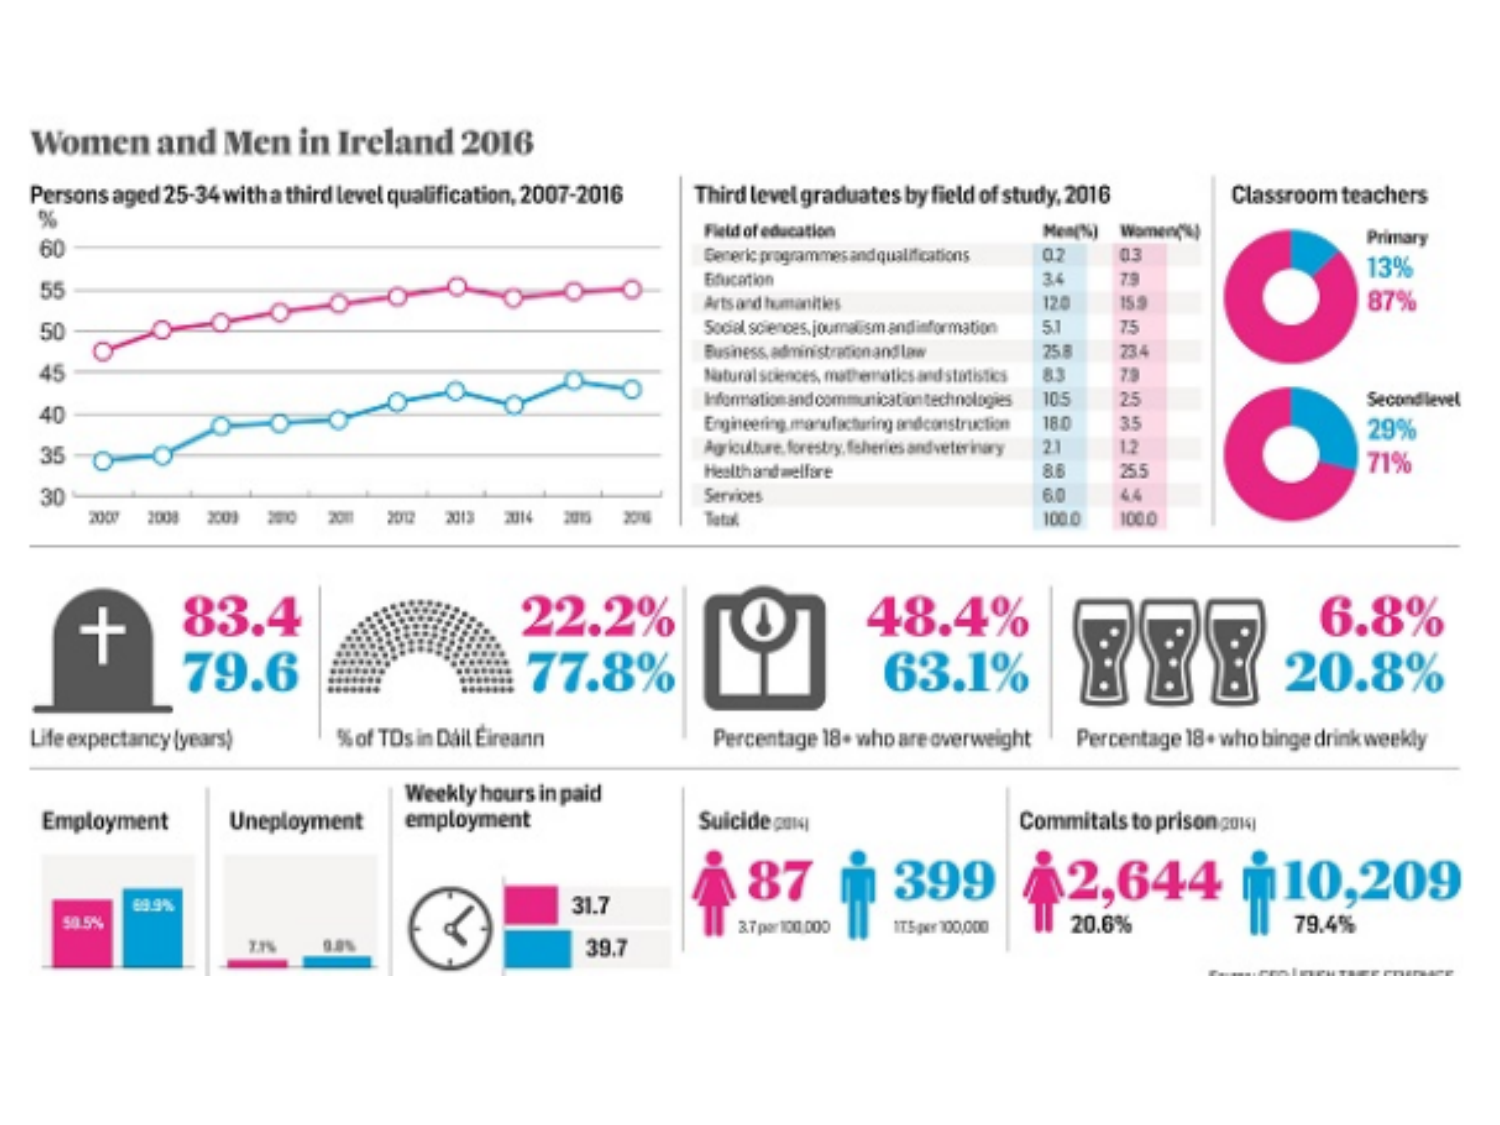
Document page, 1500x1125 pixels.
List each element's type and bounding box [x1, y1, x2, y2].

list [8, 113, 1491, 977]
